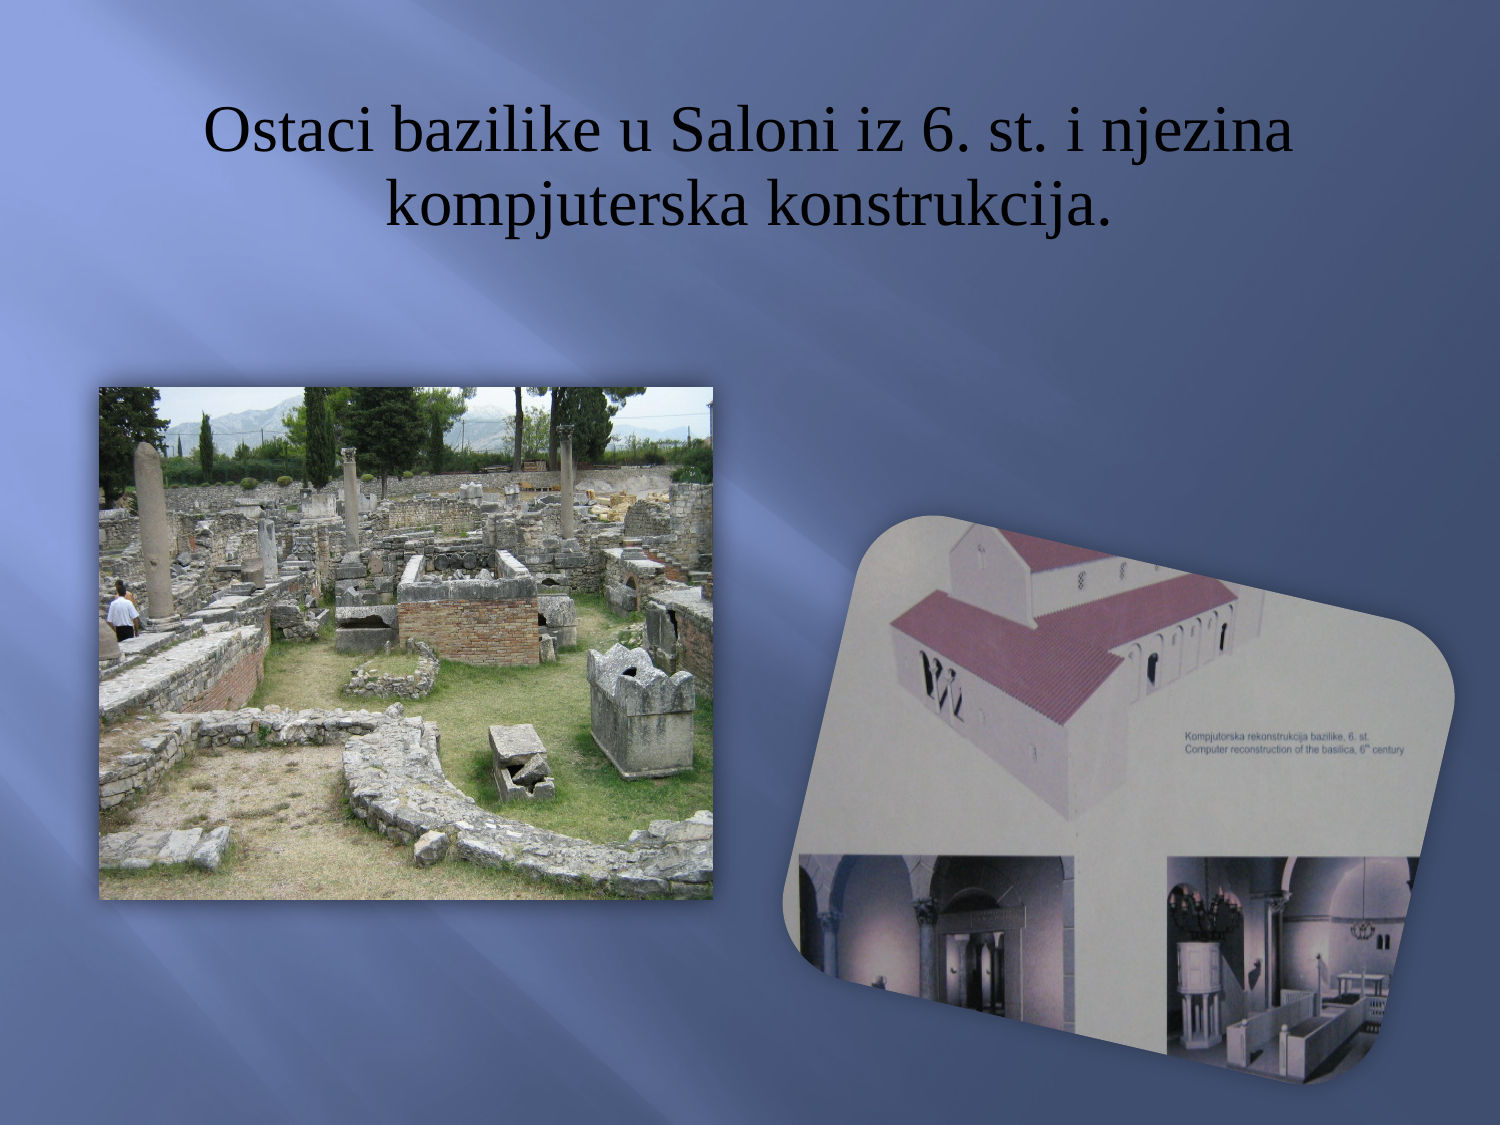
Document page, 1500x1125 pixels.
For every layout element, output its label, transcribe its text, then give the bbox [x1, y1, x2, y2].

text_box [782, 515, 1455, 1085]
text_box Ostaci bazilike u Saloni iz 6. st. i njezina kompjuterska konstrukcija. [75, 45, 1425, 288]
picture [0, 0, 1500, 1125]
